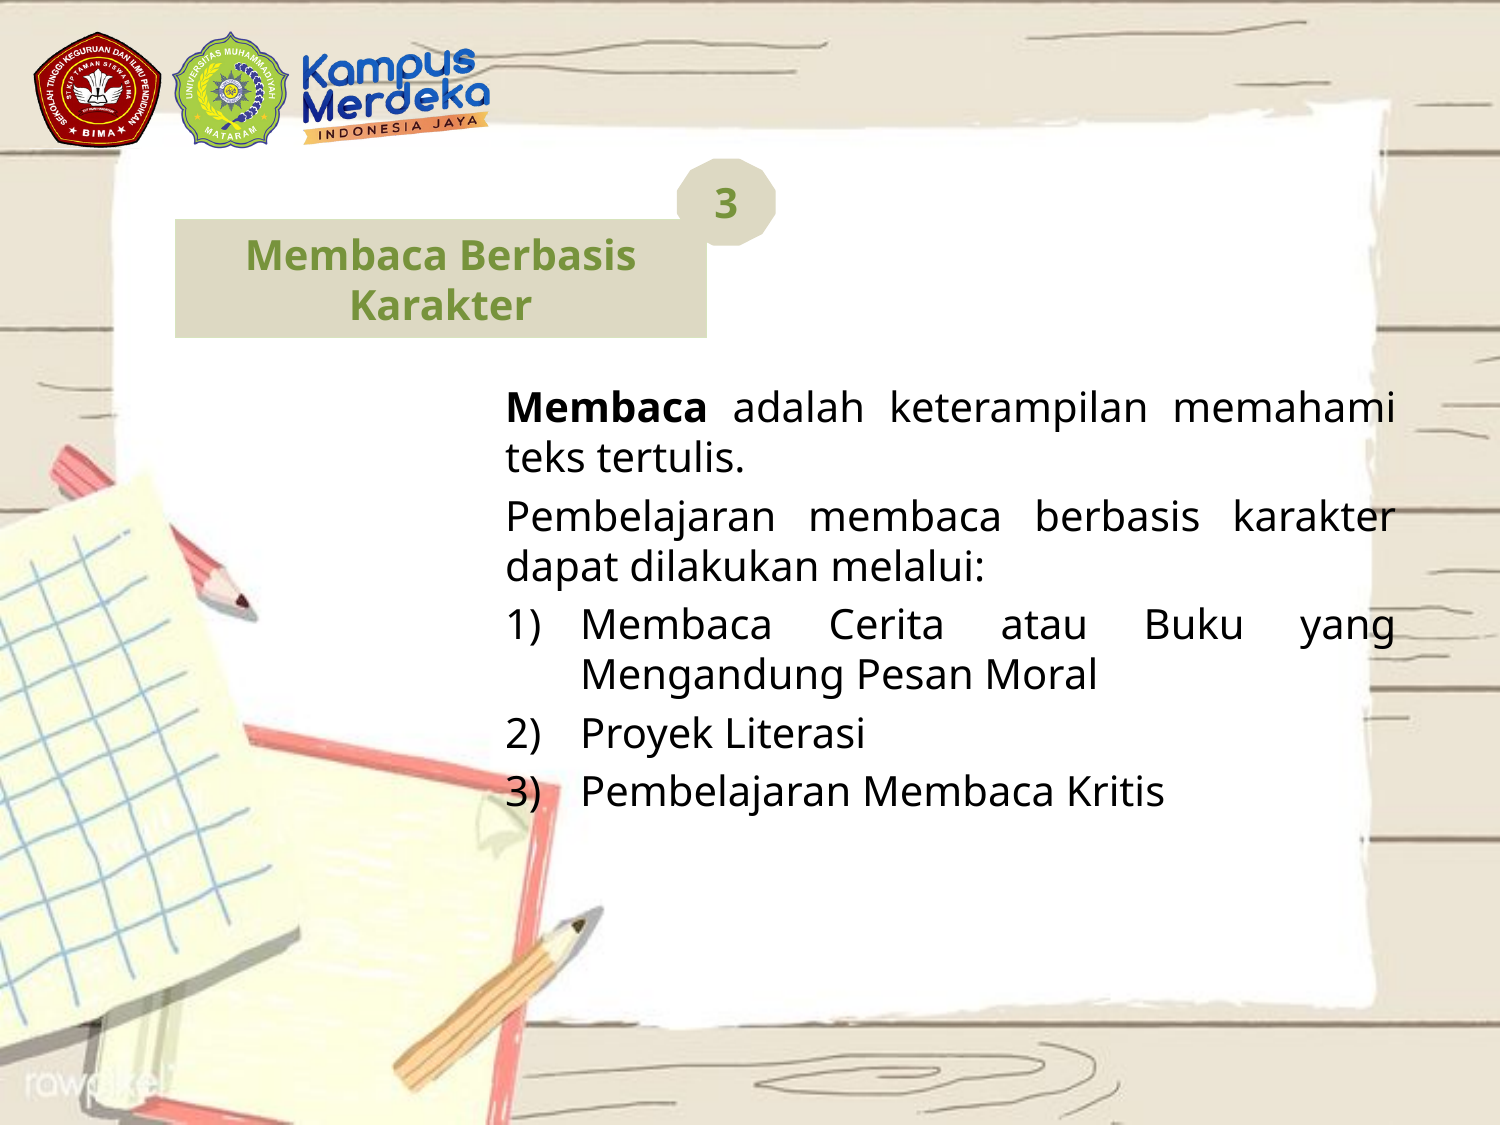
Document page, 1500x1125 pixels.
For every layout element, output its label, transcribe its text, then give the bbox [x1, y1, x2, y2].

text_box [29, 30, 164, 149]
text_box [290, 43, 491, 149]
title Membaca Berbasis Karakter [175, 219, 707, 338]
text_box [170, 30, 290, 149]
text_box 3 [676, 158, 776, 246]
list Membaca adalah keterampilan memahami teks tertulis. Pembelajaran membaca berbasis karakter dapat dilakukan melalui: Membaca Cerita atau Buku yang Mengandung Pesan Moral Proyek Literasi Pembelajaran Membaca Kritis [490, 373, 1412, 1005]
picture [0, 0, 1500, 1125]
